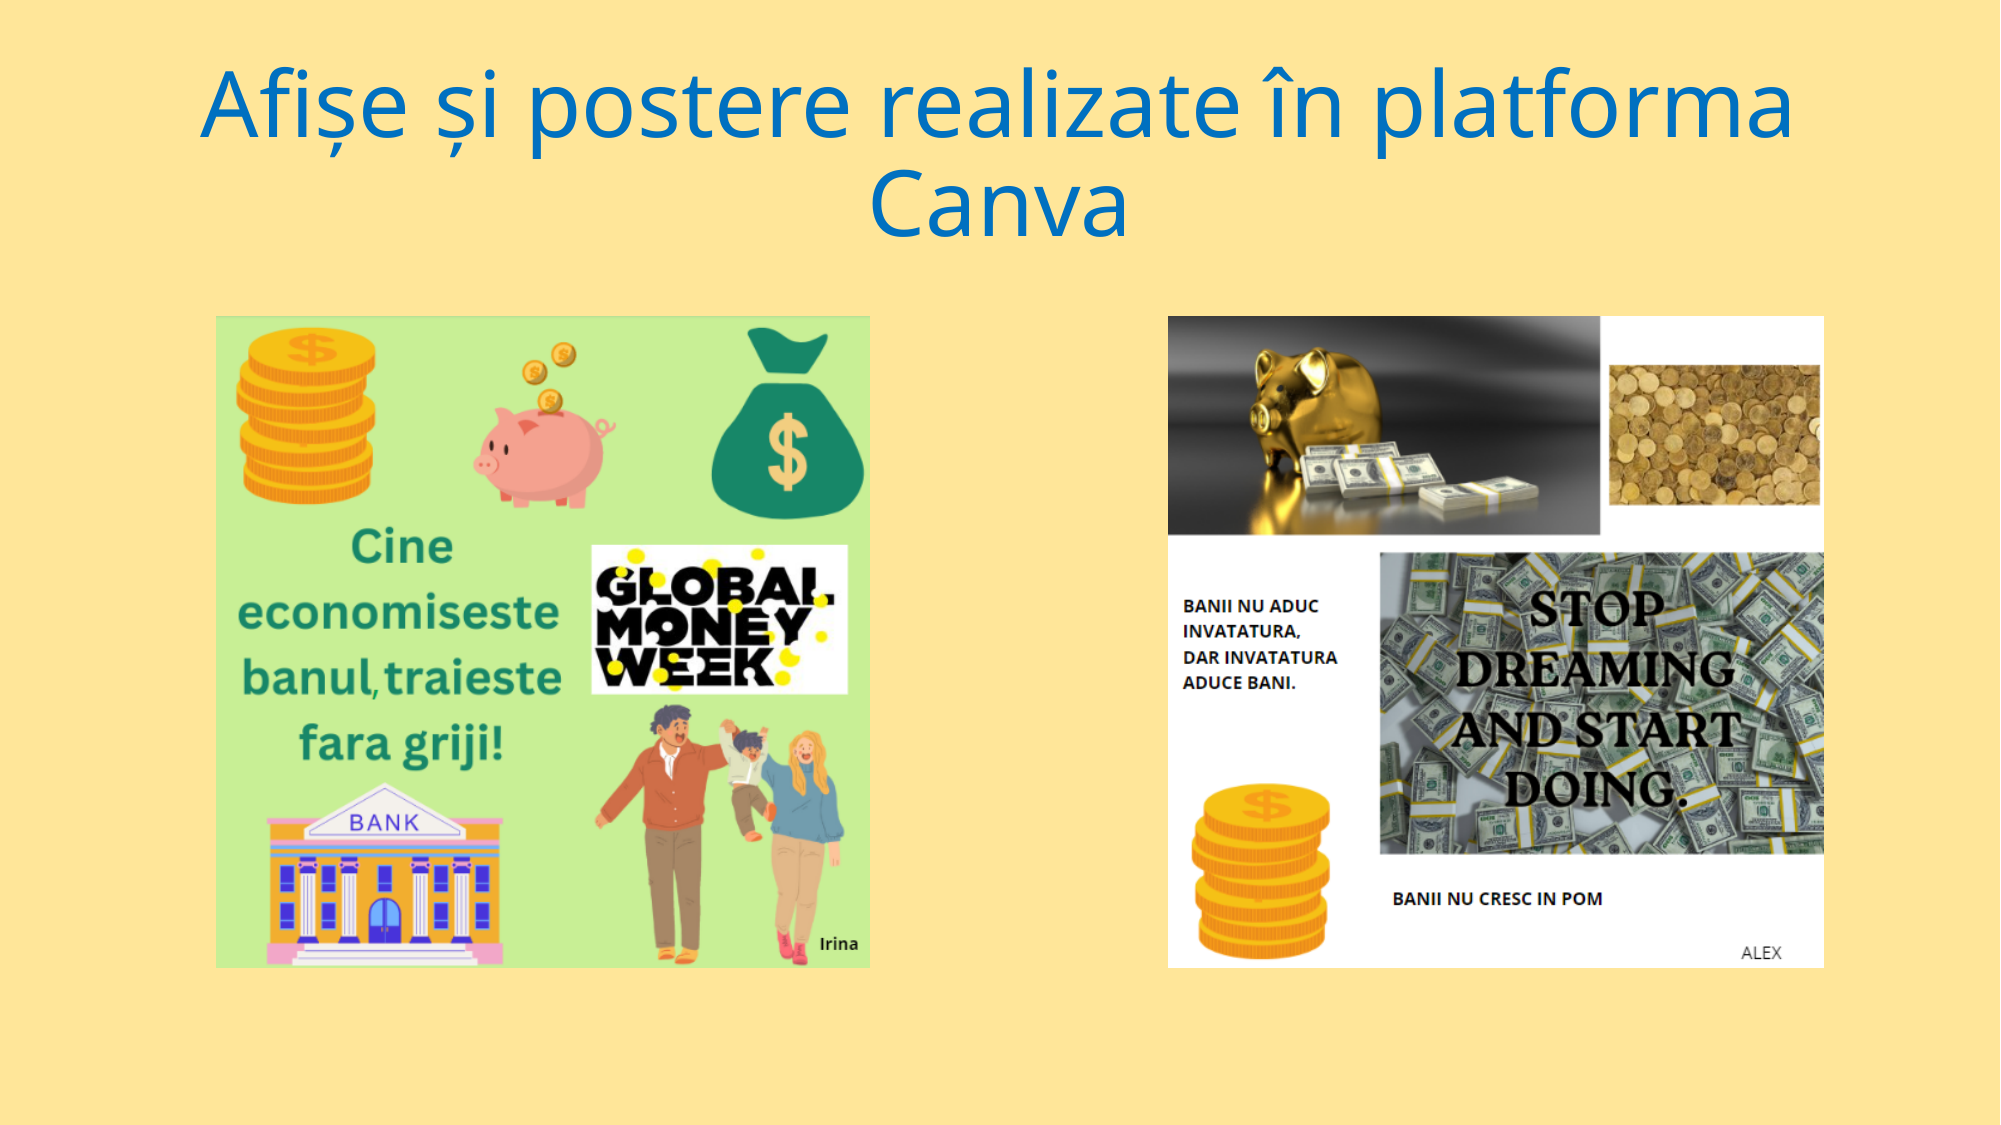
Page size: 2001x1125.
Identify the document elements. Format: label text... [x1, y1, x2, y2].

picture [1168, 316, 1824, 969]
title Afișe și postere realizate în platforma Canva [137, 48, 1863, 266]
picture [216, 316, 870, 969]
